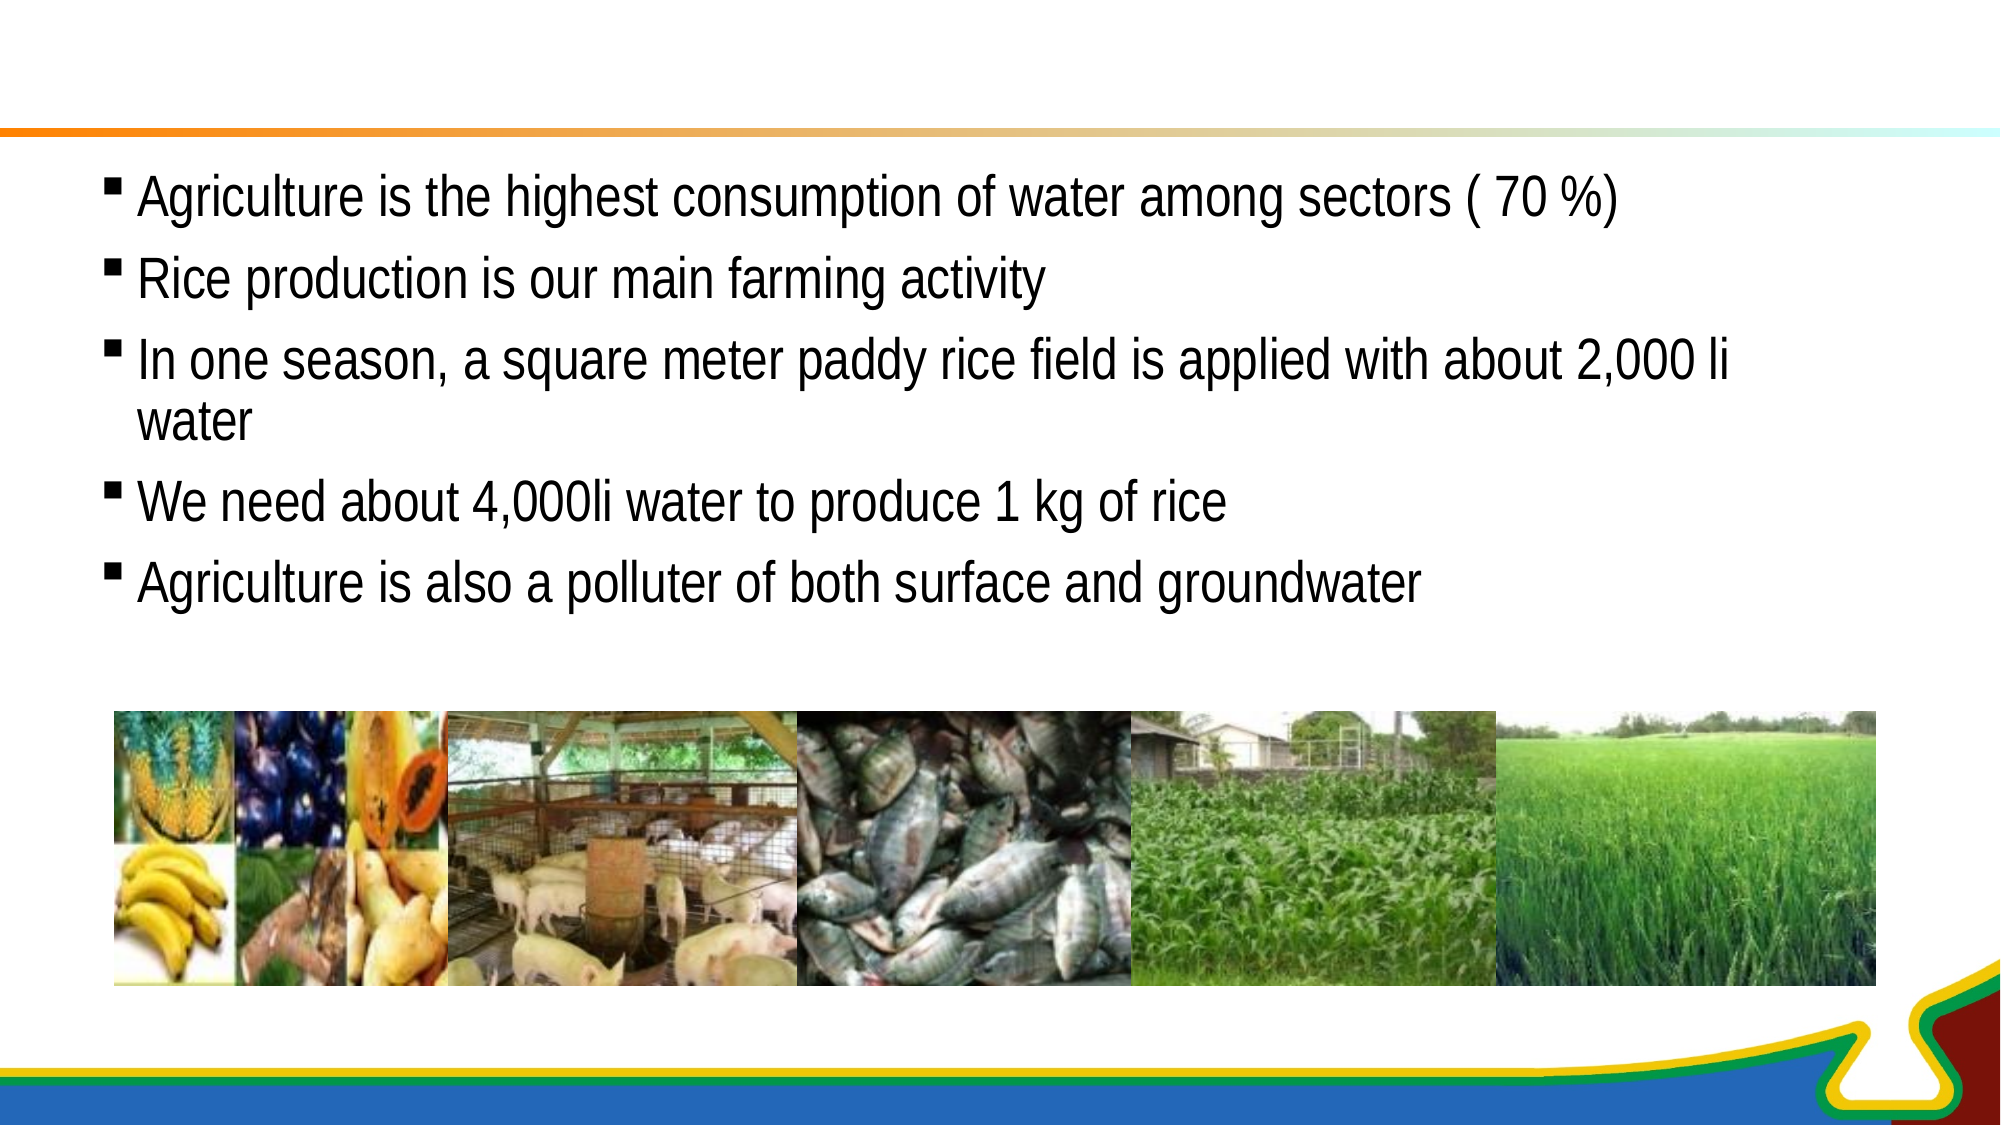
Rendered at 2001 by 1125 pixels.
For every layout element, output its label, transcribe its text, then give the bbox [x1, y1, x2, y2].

text_box [0, 128, 2000, 137]
picture [0, 0, 2001, 1125]
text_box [114, 711, 1876, 986]
list Agriculture is the highest consumption of water among sectors ( 70 %) Rice production is our main farming activity In one season, a square meter paddy rice field is applied with about 2,000 li water We need about 4,000li water to produce 1 kg of rice Agriculture is also a polluter of both surface and groundwater [84, 160, 1844, 986]
